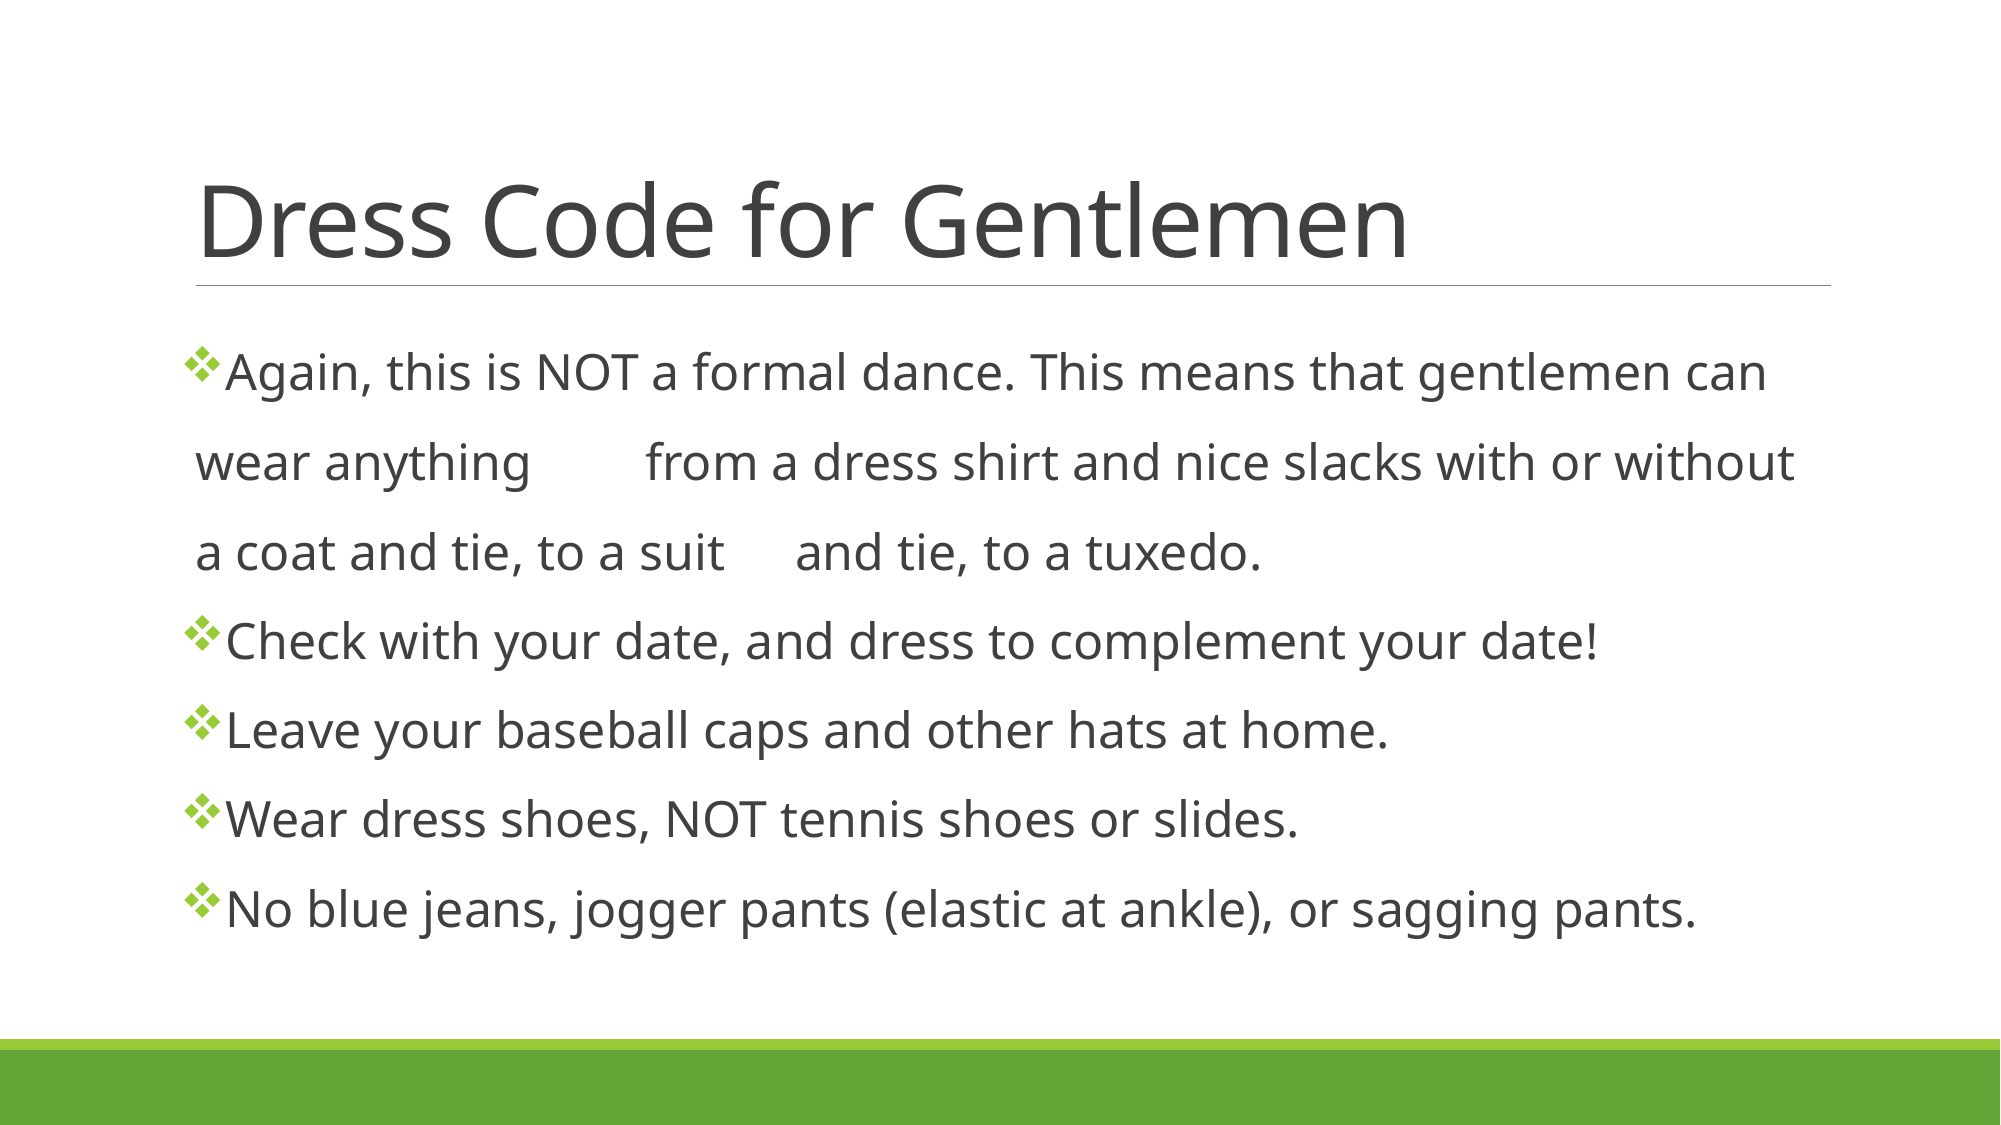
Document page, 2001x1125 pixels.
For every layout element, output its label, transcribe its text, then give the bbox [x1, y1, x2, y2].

list Again, this is NOT a formal dance. This means that gentlemen can wear anything from a dress shirt and nice slacks with or without a coat and tie, to a suit and tie, to a tuxedo. Check with your date, and dress to complement your date! Leave your baseball caps and other hats at home. Wear dress shoes, NOT tennis shoes or slides. No blue jeans, jogger pants (elastic at ankle), or sagging pants. [180, 302, 1830, 963]
title Dress Code for Gentlemen [180, 47, 1830, 285]
